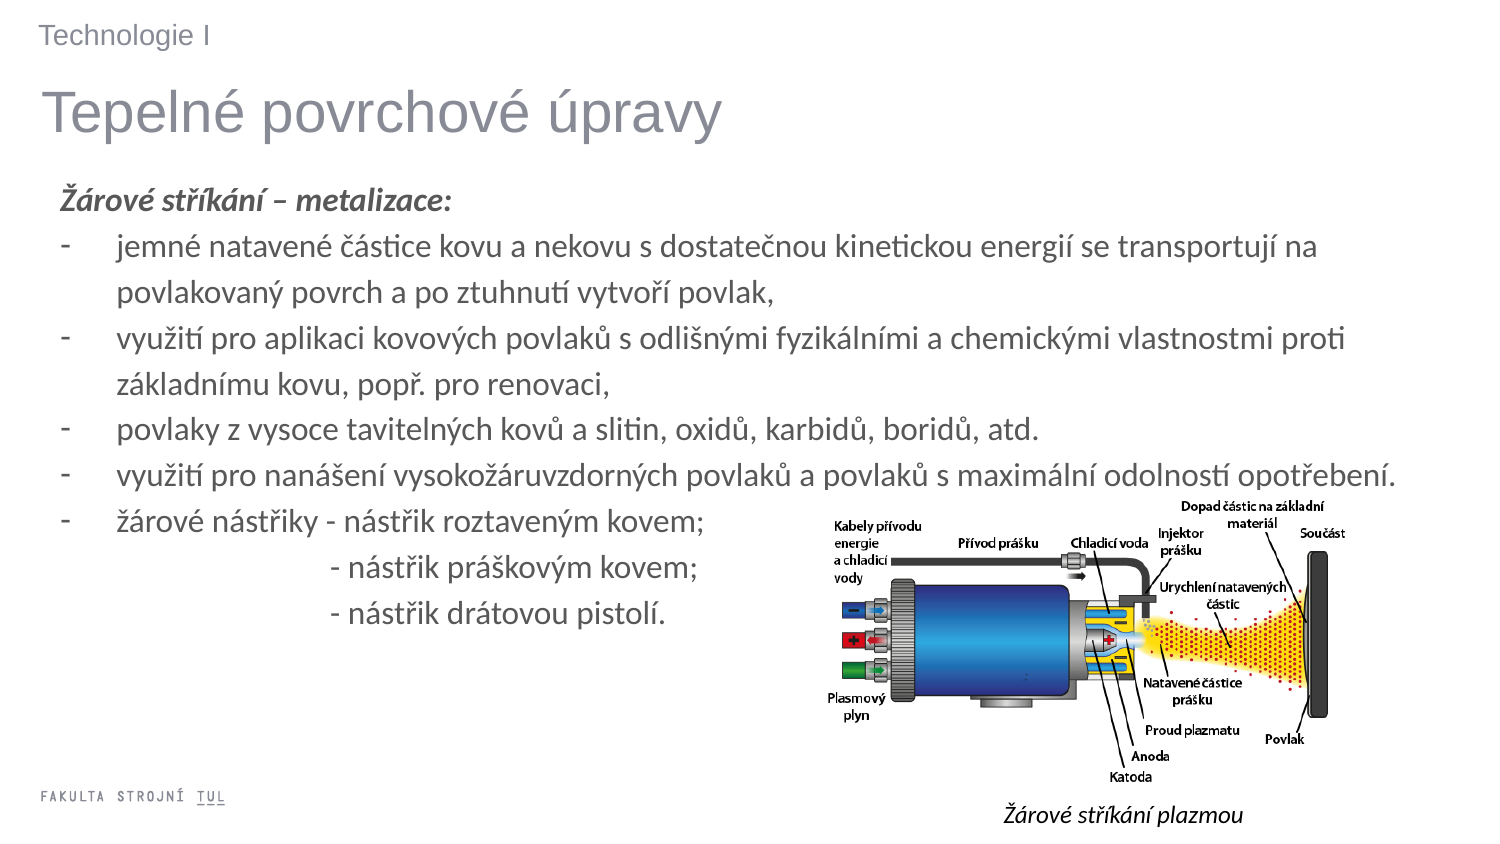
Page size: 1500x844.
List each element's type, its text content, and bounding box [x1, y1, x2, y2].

text_box Tepelné povrchové úpravy [41, 58, 1282, 148]
text_box Žárové stříkání plazmou [988, 791, 1259, 837]
picture [819, 490, 1351, 791]
list Technologie I [18, 15, 1260, 76]
list Žárové stříkání – metalizace: jemné natavené částice kovu a nekovu s dostatečnou kinetickou energií se transportují na povlakovaný povrch a po ztuhnutí vytvoří povlak, využití pro aplikaci kovových povlaků s odlišnými fyzikálními a chemickými vlastnostmi proti základnímu kovu, popř. pro renovaci, povlaky z vysoce tavitelných kovů a slitin, oxidů, karbidů, boridů, atd. využití pro nanášení vysokožáruvzdorných povlaků a povlaků s maximální odolností opotřebení. žárové nástřiky - nástřik roztaveným kovem; - nástřik práškovým kovem; - nástřik drátovou pistolí. [40, 156, 1500, 813]
